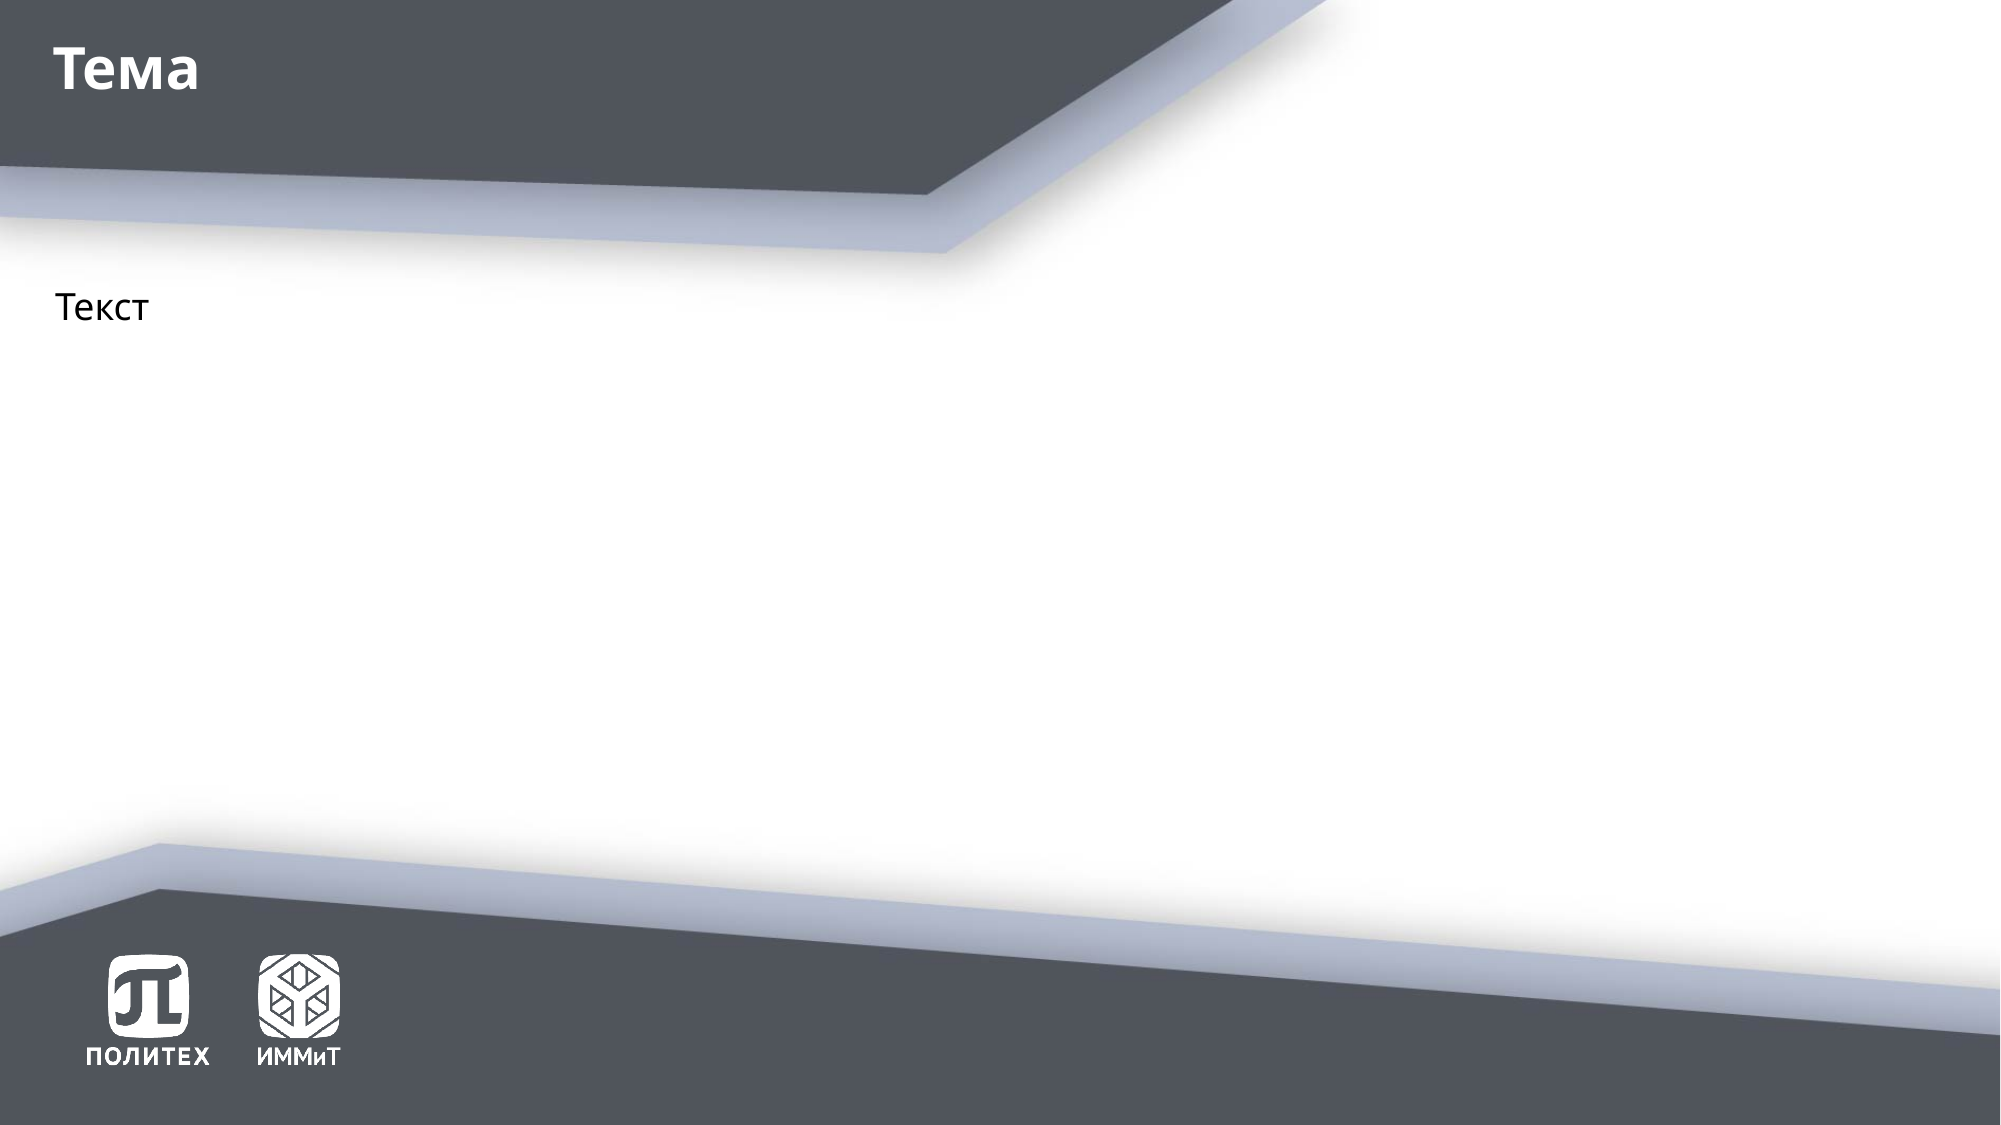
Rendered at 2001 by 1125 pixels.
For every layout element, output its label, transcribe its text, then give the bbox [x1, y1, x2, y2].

picture [0, 0, 2001, 1125]
text_box Текст [40, 275, 701, 336]
text_box Тема [37, 31, 1298, 110]
